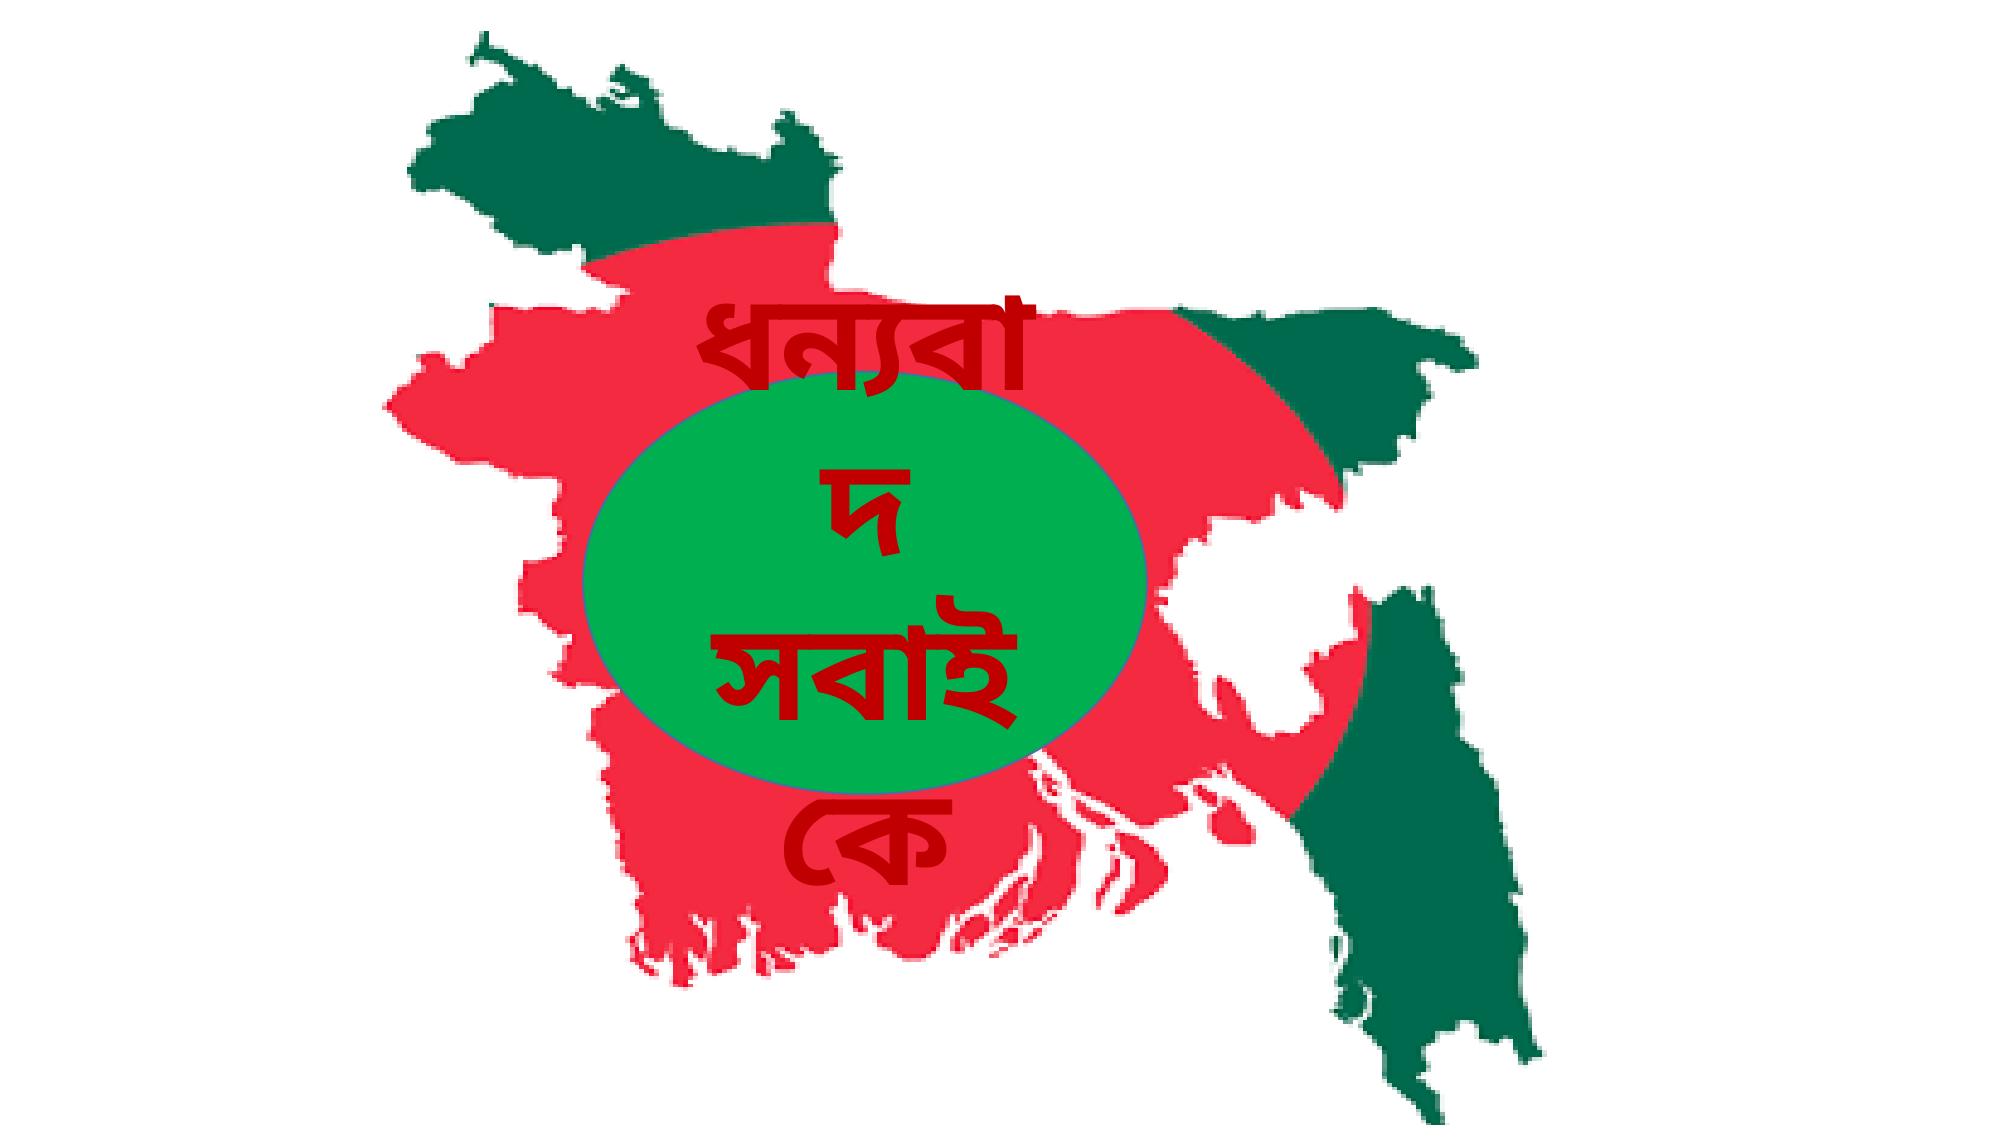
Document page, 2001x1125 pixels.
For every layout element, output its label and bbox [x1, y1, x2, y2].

picture [242, 30, 1698, 1125]
